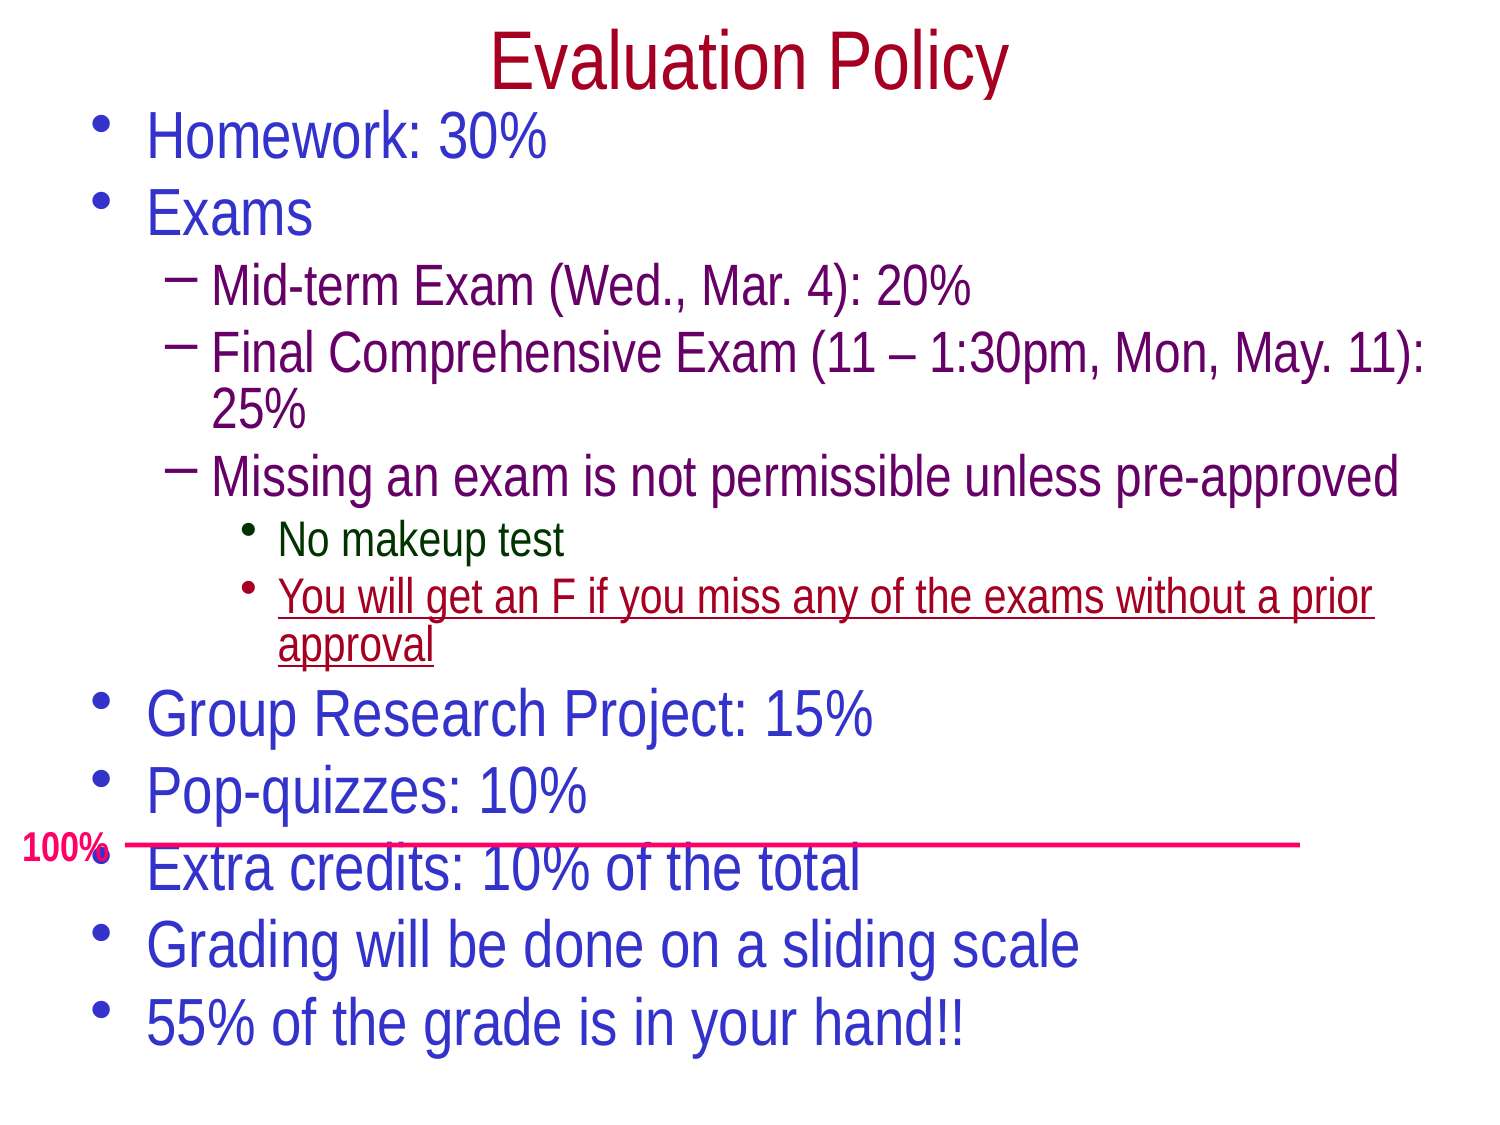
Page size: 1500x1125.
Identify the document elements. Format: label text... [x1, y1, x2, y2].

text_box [6, 812, 1301, 878]
title Evaluation Policy [112, 0, 1388, 99]
list Homework: 30% Exams Mid-term Exam (Wed., Mar. 4): 20% Final Comprehensive Exam (11 – 1:30pm, Mon, May. 11): 25% Missing an exam is not permissible unless pre-approved No makeup test You will get an F if you miss any of the exams without a prior approval Group Research Project: 15% Pop-quizzes: 10% Extra credits: 10% of the total Grading will be done on a sliding scale 55% of the grade is in your hand!! [74, 99, 1463, 1113]
